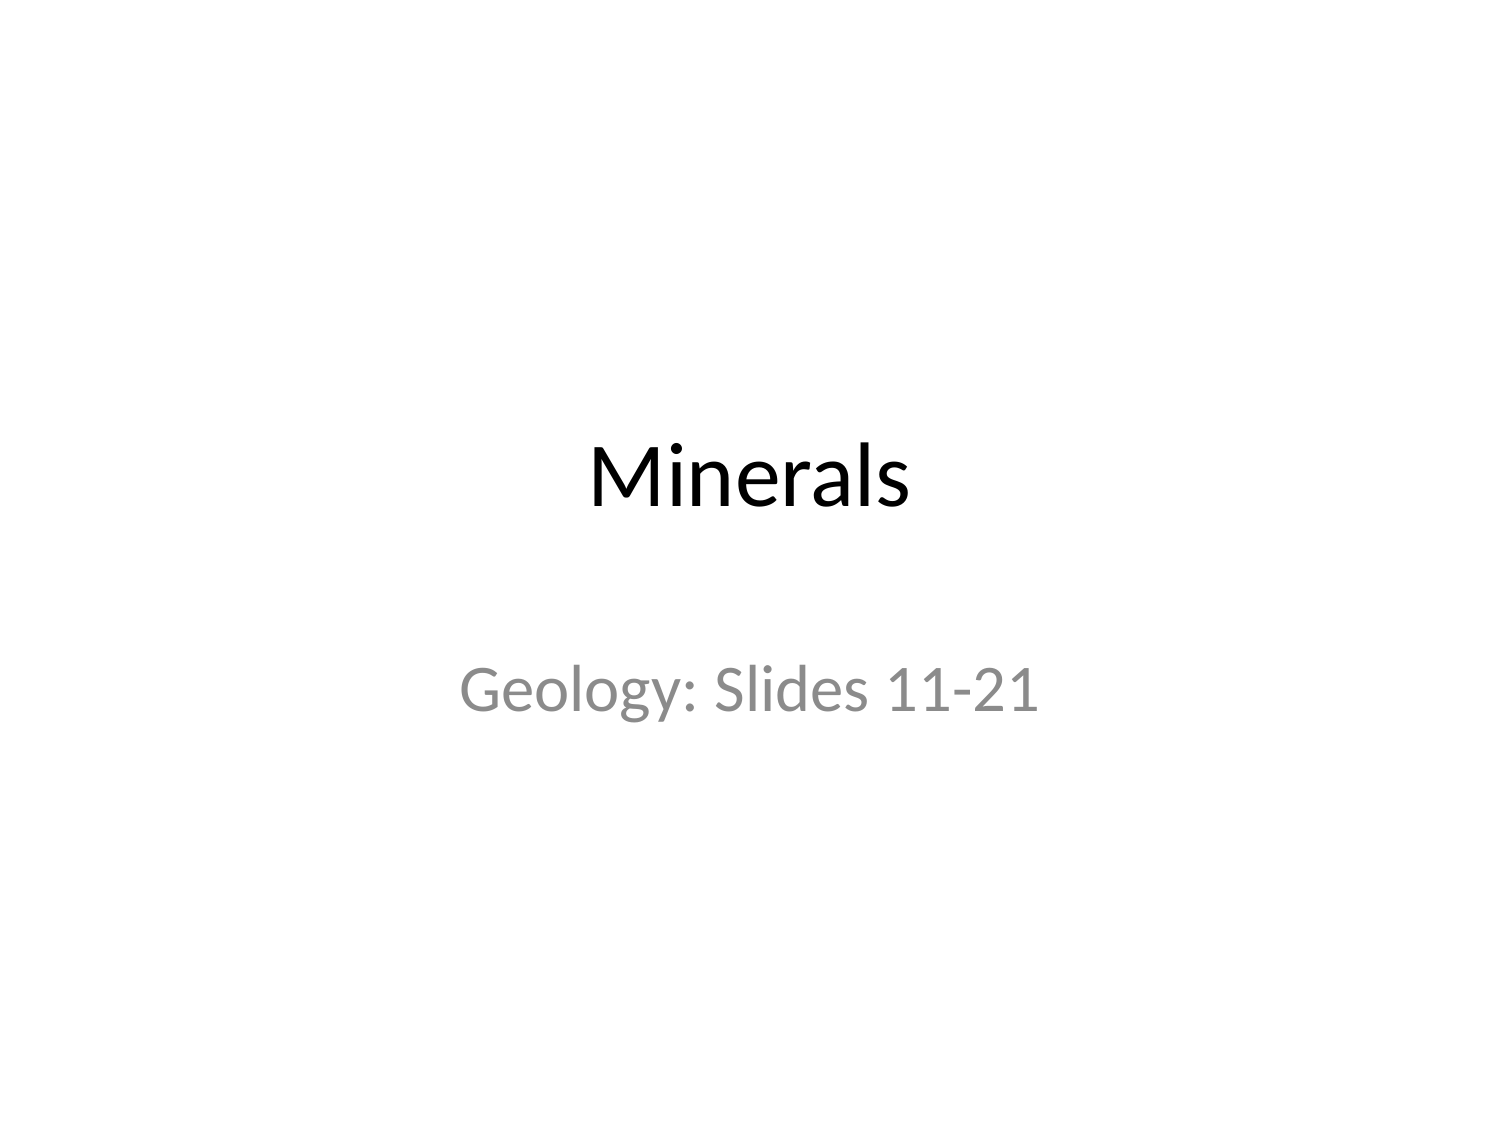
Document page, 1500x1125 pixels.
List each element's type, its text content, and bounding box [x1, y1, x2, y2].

title Minerals [112, 349, 1388, 591]
subtitle Geology: Slides 11-21 [225, 637, 1275, 925]
